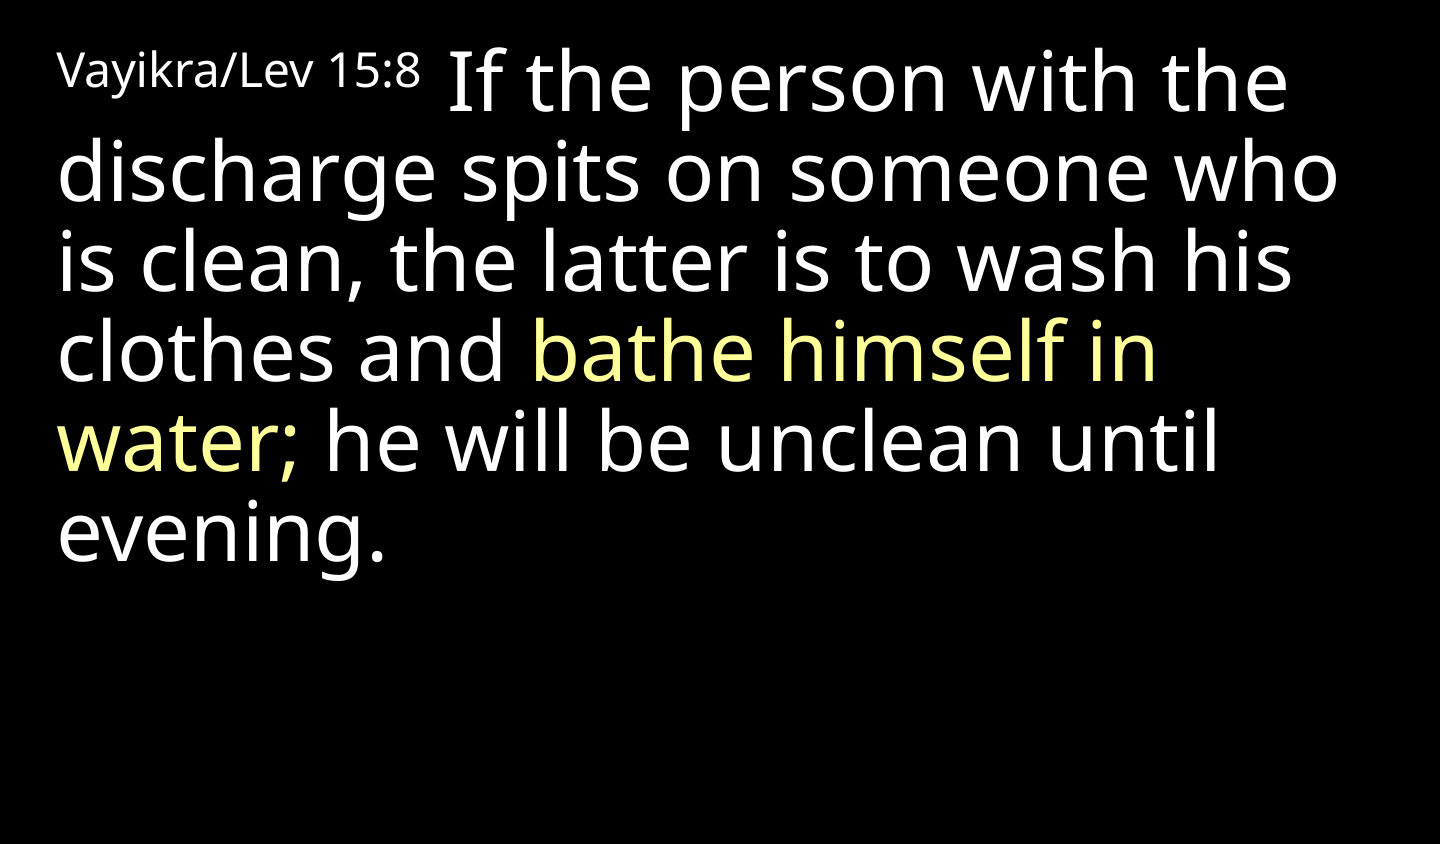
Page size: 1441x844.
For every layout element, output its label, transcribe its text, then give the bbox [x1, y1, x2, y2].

list Vayikra/Lev 15:8 If the person with the discharge spits on someone who is clean, the latter is to wash his clothes and bathe himself in water; he will be unclean until evening. [45, 34, 1396, 844]
